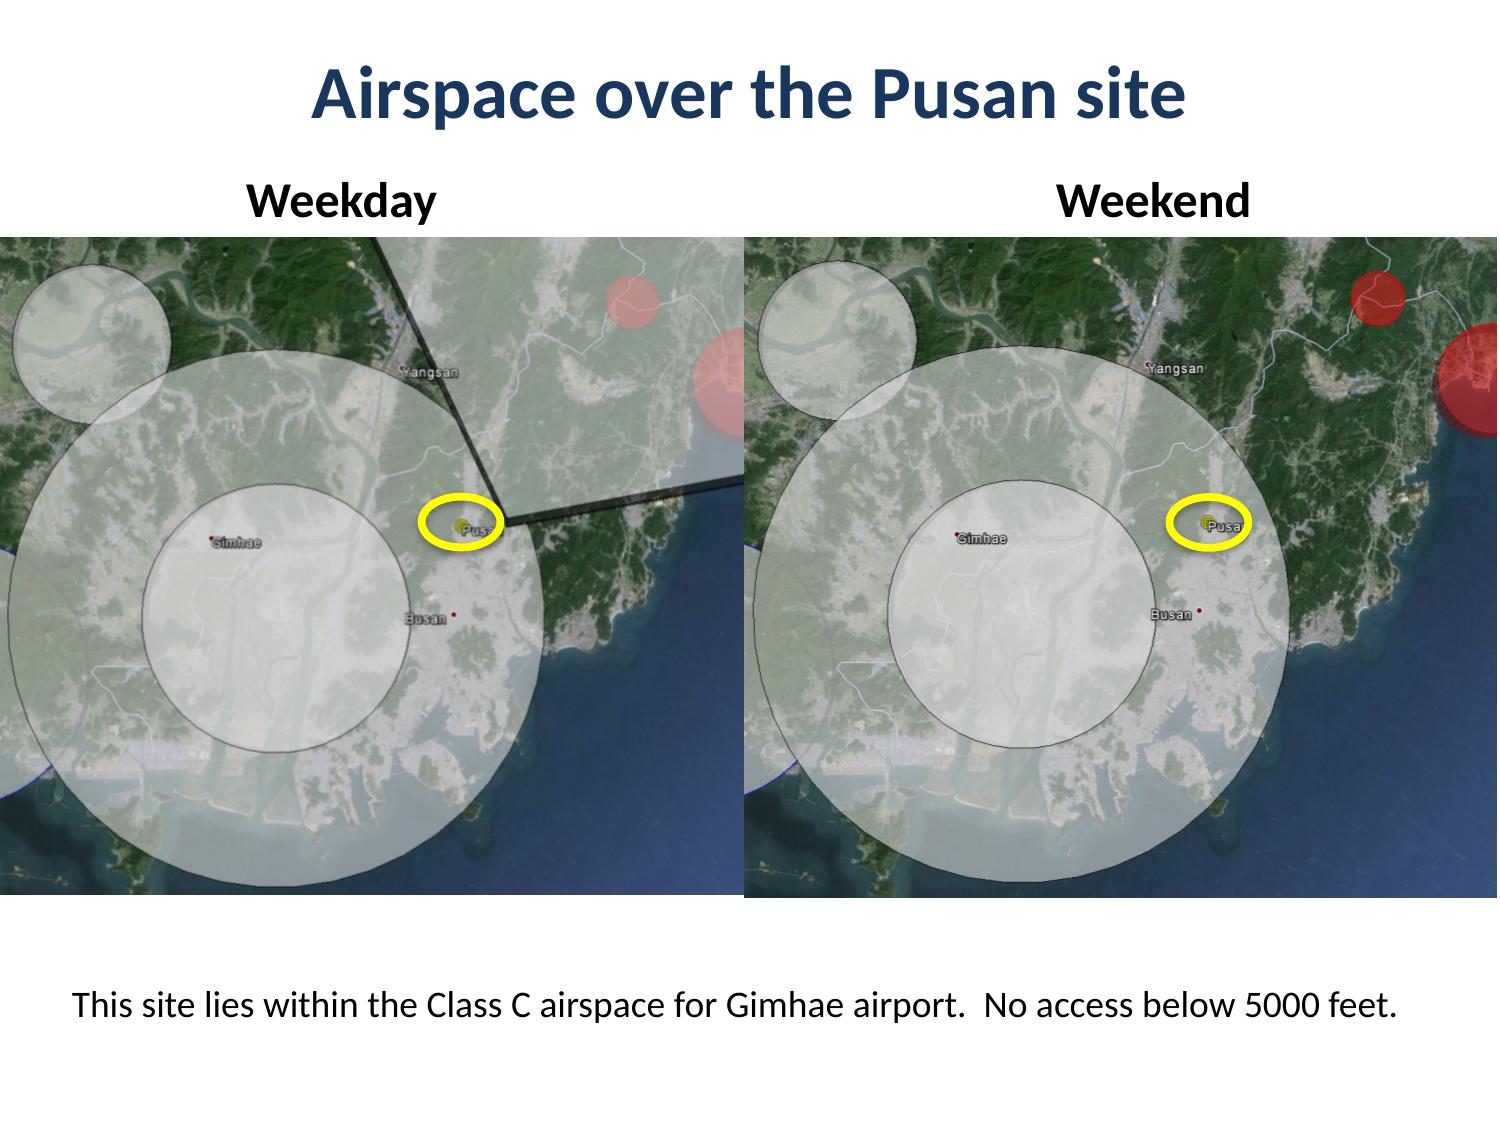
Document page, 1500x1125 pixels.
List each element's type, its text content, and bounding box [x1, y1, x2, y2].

picture [0, 237, 1497, 898]
text_box Weekday Weekend [231, 160, 1267, 235]
title Airspace over the Pusan site [75, 25, 1425, 152]
text_box This site lies within the Class C airspace for Gimhae airport. No access below 5000 feet. [57, 972, 1415, 1033]
